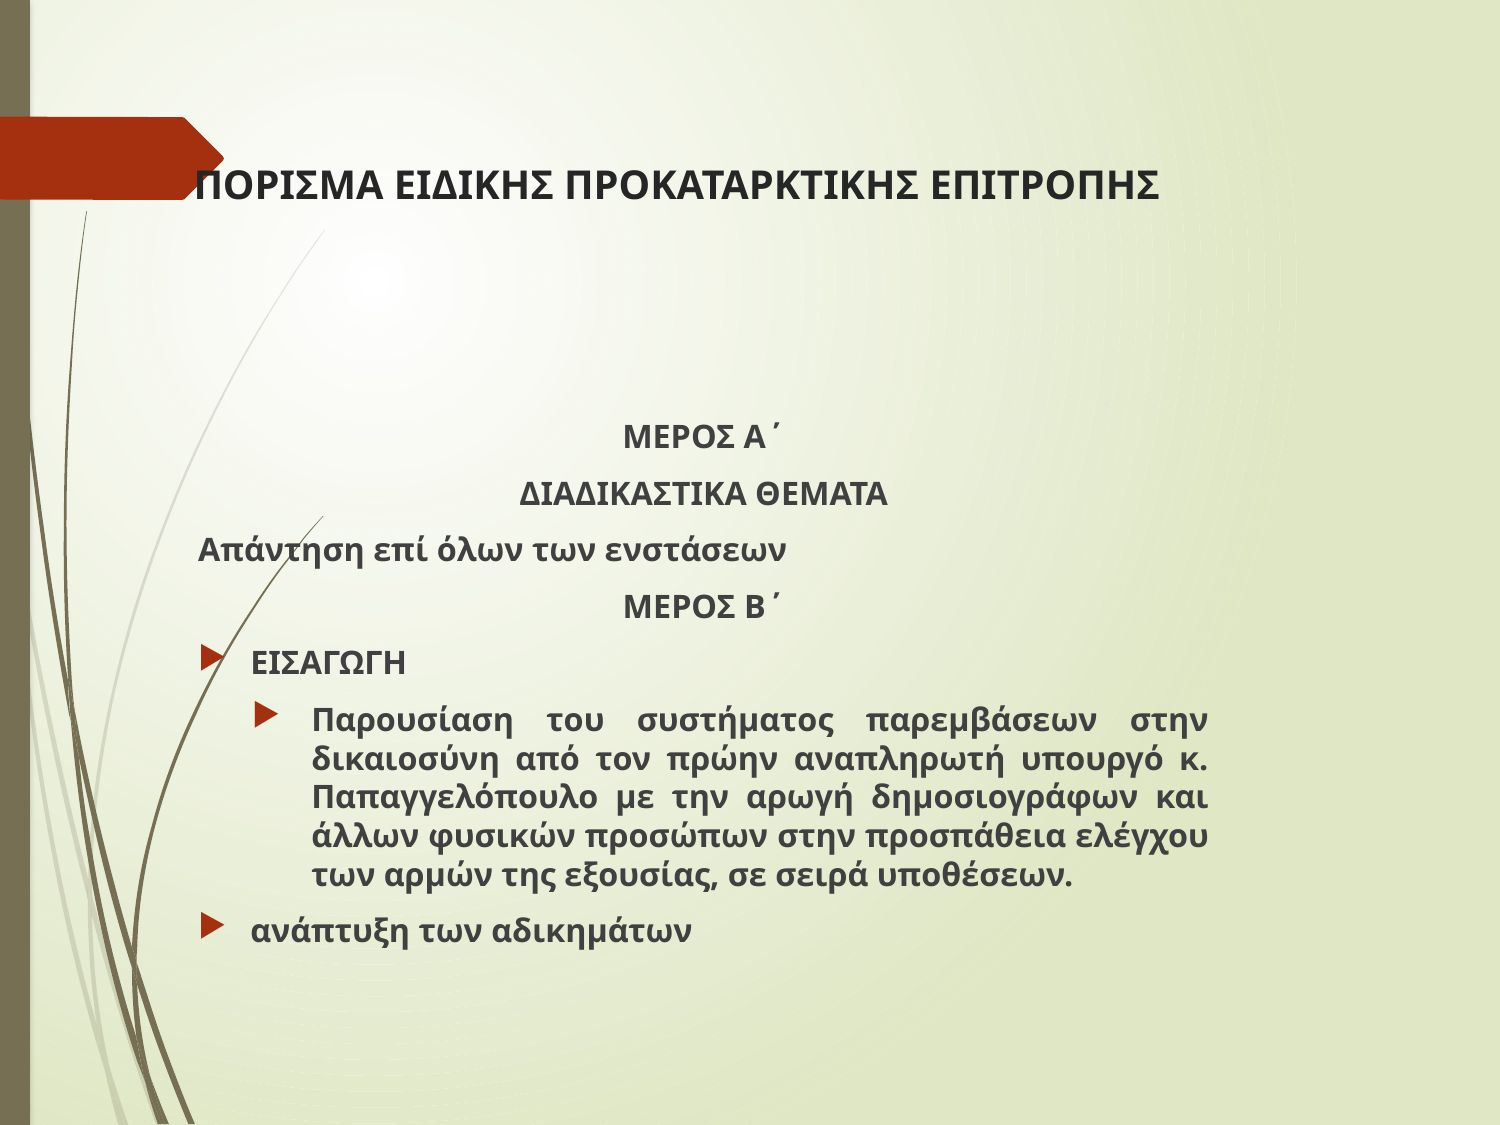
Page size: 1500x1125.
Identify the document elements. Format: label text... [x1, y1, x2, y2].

title ΠΟΡΙΣΜΑ ΕΙΔΙΚΗΣ ΠΡΟΚΑΤΑΡΚΤΙΚΗΣ ΕΠΙΤΡΟΠΗΣ [171, 152, 1183, 338]
list ΜΕΡΟΣ Α΄ ΔΙΑΔΙΚΑΣΤΙΚΑ ΘΕΜΑΤΑ Απάντηση επί όλων των ενστάσεων ΜΕΡΟΣ Β΄ ΕΙΣΑΓΩΓΗ Παρουσίαση του συστήματος παρεμβάσεων στην δικαιοσύνη από τον πρώην αναπληρωτή υπουργό κ. Παπαγγελόπουλο με την αρωγή δημοσιογράφων και άλλων φυσικών προσώπων στην προσπάθεια ελέγχου των αρμών της εξουσίας, σε σειρά υποθέσεων. ανάπτυξη των αδικημάτων [183, 408, 1224, 988]
